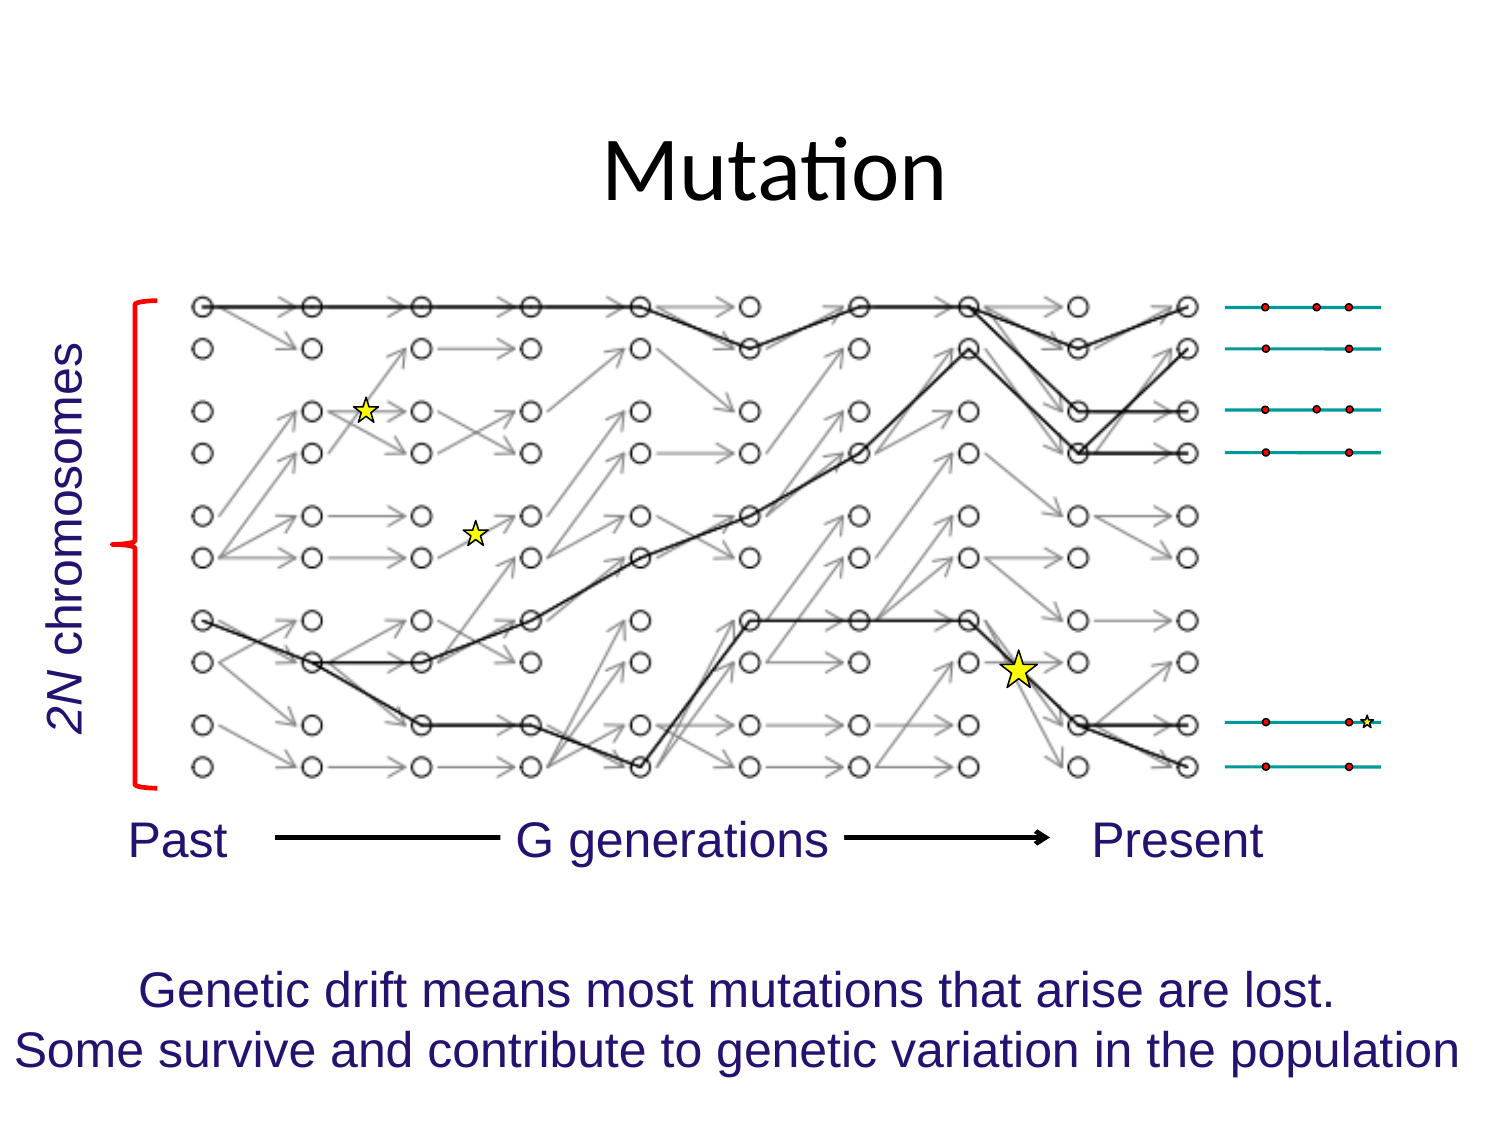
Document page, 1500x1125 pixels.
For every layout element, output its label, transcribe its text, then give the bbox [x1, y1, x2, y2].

text_box Past [112, 799, 243, 875]
picture [85, 287, 1263, 779]
text_box Mutation [99, 70, 1450, 258]
text_box Genetic drift means most mutations that arise are lost. Some survive and contribute to genetic variation in the population [0, 949, 1500, 1085]
text_box G generations [500, 846, 845, 875]
text_box G generations [500, 799, 845, 836]
text_box 2N chromosomes [24, 328, 80, 750]
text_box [1224, 303, 1382, 771]
text_box Present [1076, 799, 1279, 875]
